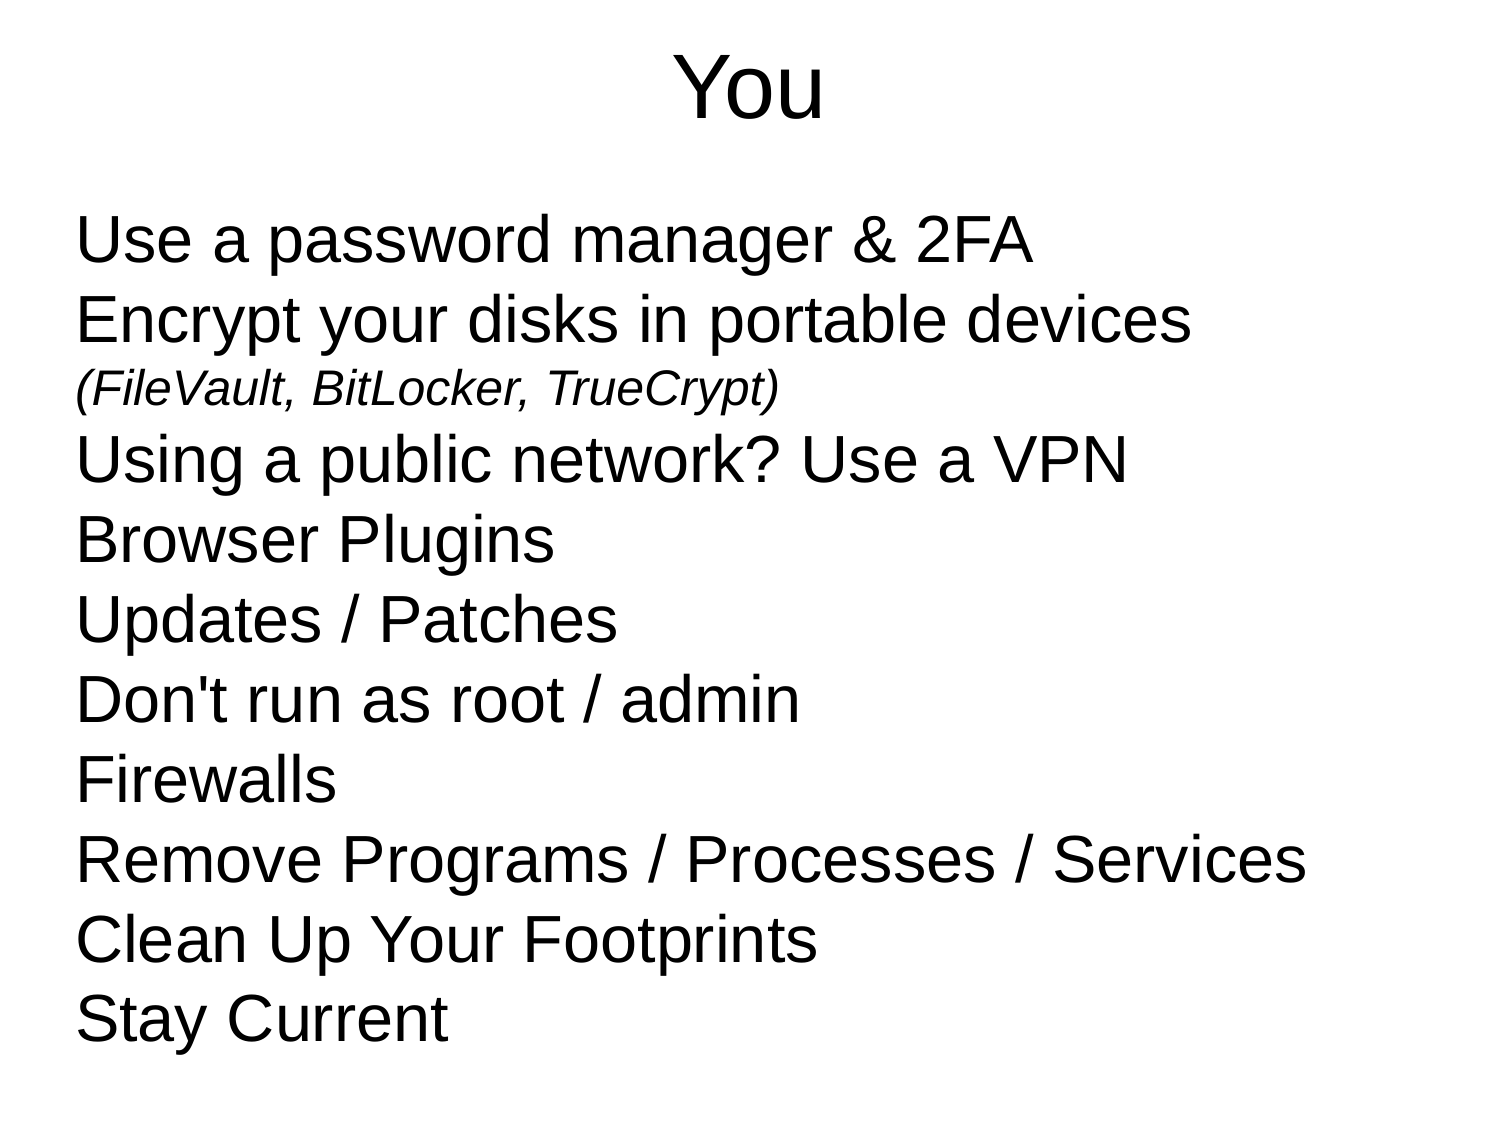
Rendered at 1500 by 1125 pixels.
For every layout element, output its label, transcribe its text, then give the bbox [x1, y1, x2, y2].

text_box Use a password manager & 2FA Encrypt your disks in portable devices (FileVault, BitLocker, TrueCrypt) Using a public network? Use a VPN Browser Plugins Updates / Patches Don't run as root / admin Firewalls Remove Programs / Processes / Services Clean Up Your Footprints Stay Current [75, 157, 1424, 1094]
text_box [74, 44, 1424, 179]
text_box You [75, 14, 1424, 149]
text_box [74, 179, 1424, 1109]
